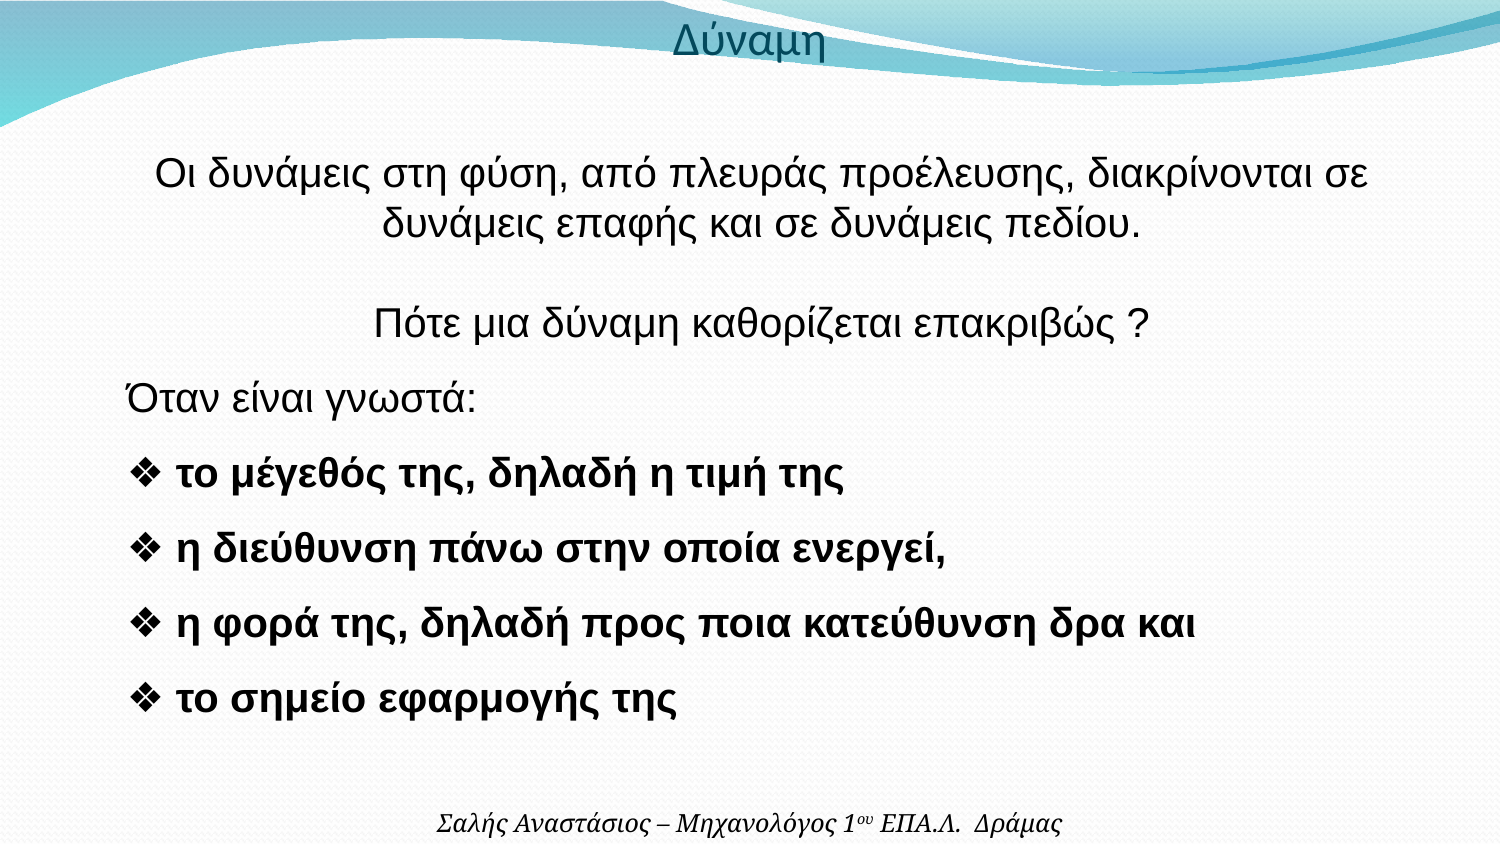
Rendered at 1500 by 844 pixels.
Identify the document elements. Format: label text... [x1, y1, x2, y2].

text_box Οι δυνάμεις στη φύση, από πλευράς προέλευσης, διακρίνονται σε δυνάμεις επαφής και σε δυνάμεις πεδίου. Πότε μια δύναμη καθορίζεται επακριβώς ? Όταν είναι γνωστά: ❖ το μέγεθός της, δηλαδή η τιμή της ❖ η διεύθυνση πάνω στην οποία ενεργεί, ❖ η φορά της, δηλαδή προς ποια κατεύθυνση δρα και ❖ το σημείο εφαρμογής της [112, 138, 1412, 729]
text_box Δύναμη [29, 0, 1471, 73]
picture [0, 0, 1500, 844]
